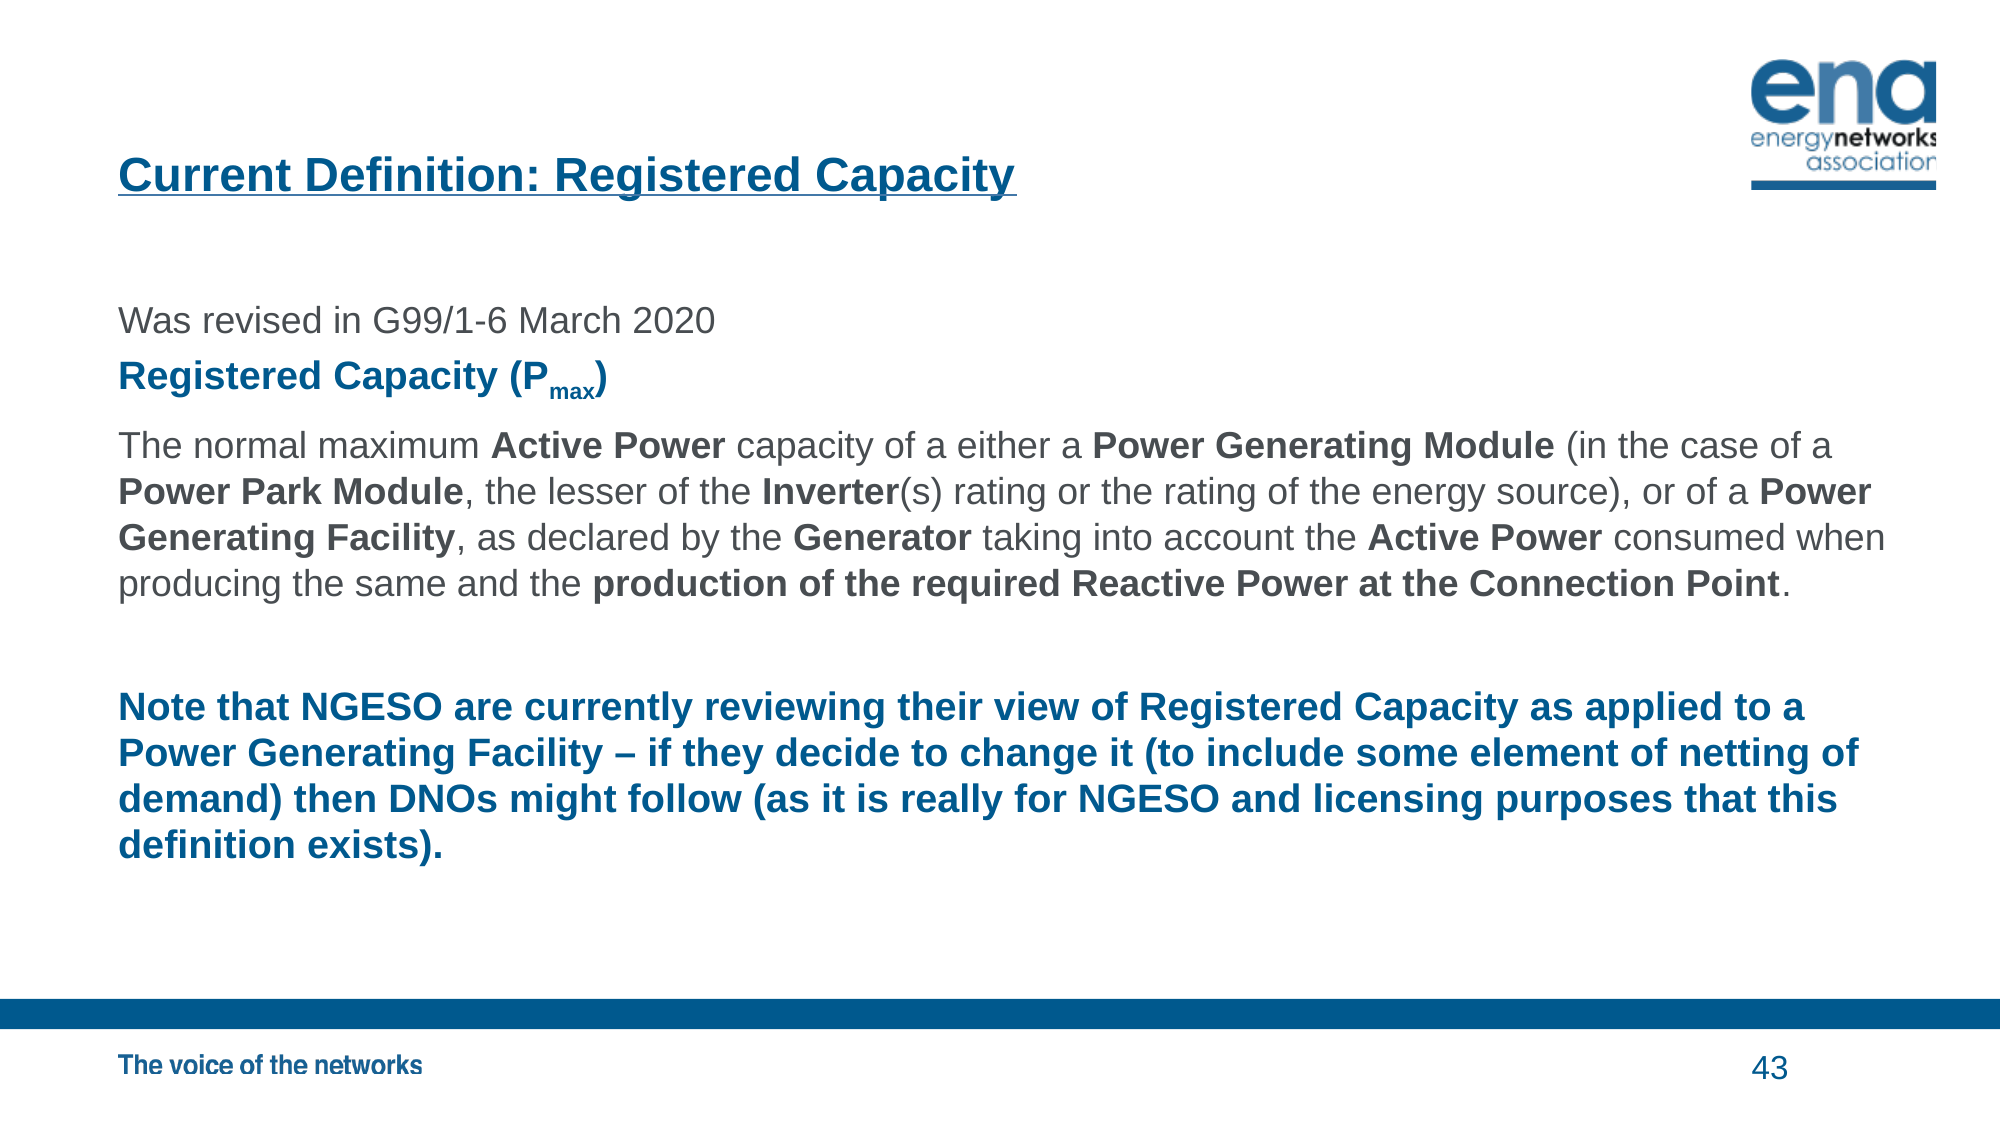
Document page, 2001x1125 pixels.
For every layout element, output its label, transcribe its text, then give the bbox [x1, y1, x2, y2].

slide_number 43 [1751, 1036, 1937, 1096]
title Current Definition: Registered Capacity [118, 47, 1595, 201]
list Was revised in G99/1-6 March 2020 Registered Capacity (Pmax) The normal maximum Active Power capacity of a either a Power Generating Module (in the case of a Power Park Module, the lesser of the Inverter(s) rating or the rating of the energy source), or of a Power Generating Facility, as declared by the Generator taking into account the Active Power consumed when producing the same and the production of the required Reactive Power at the Connection Point. Note that NGESO are currently reviewing their view of Registered Capacity as applied to a Power Generating Facility – if they decide to change it (to include some element of netting of demand) then DNOs might follow (as it is really for NGESO and licensing purposes that this definition exists). [118, 295, 1937, 945]
